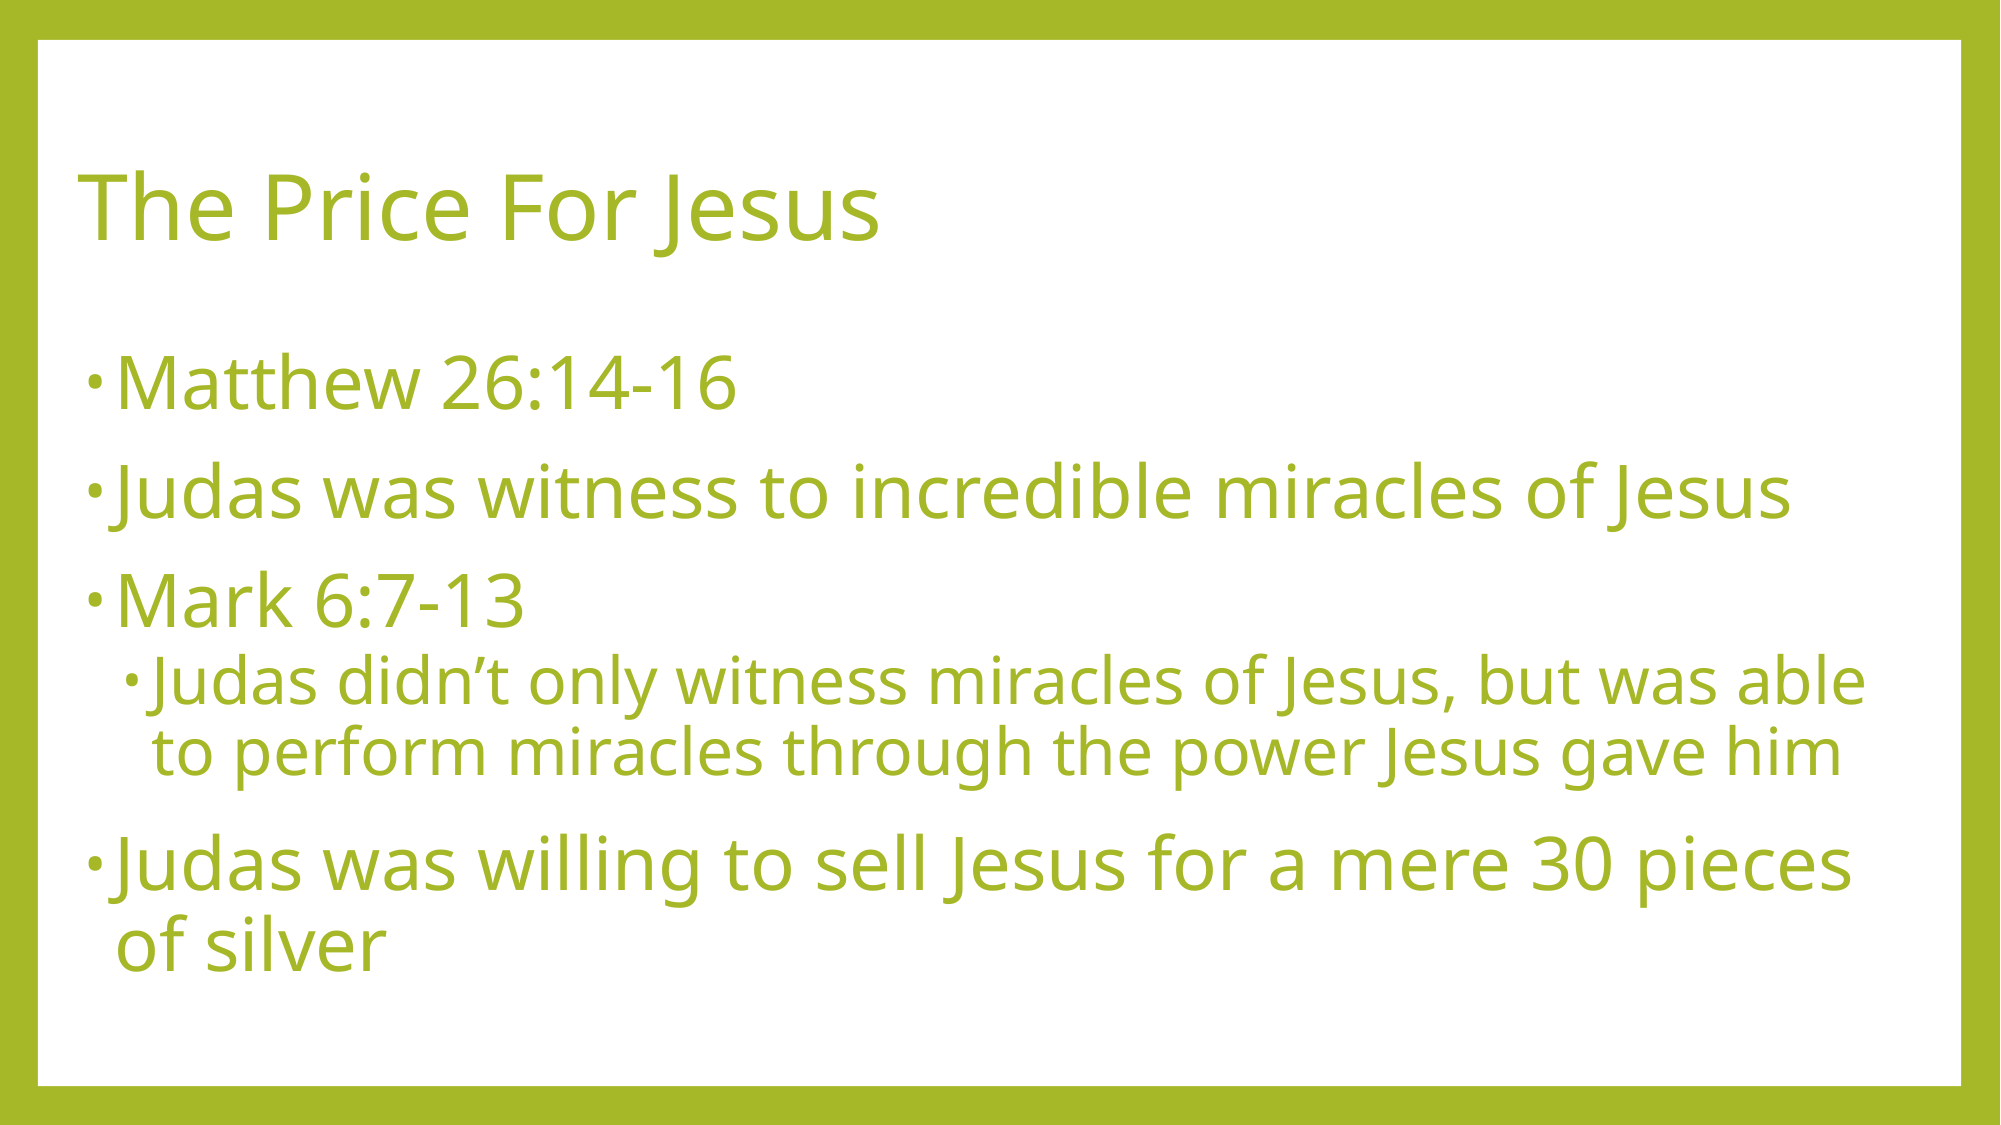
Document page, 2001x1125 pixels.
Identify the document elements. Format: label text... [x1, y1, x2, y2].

list Matthew 26:14-16 Judas was witness to incredible miracles of Jesus Mark 6:7-13 Judas didn’t only witness miracles of Jesus, but was able to perform miracles through the power Jesus gave him Judas was willing to sell Jesus for a mere 30 pieces of silver [62, 337, 1938, 1000]
title The Price For Jesus [62, 99, 1938, 323]
